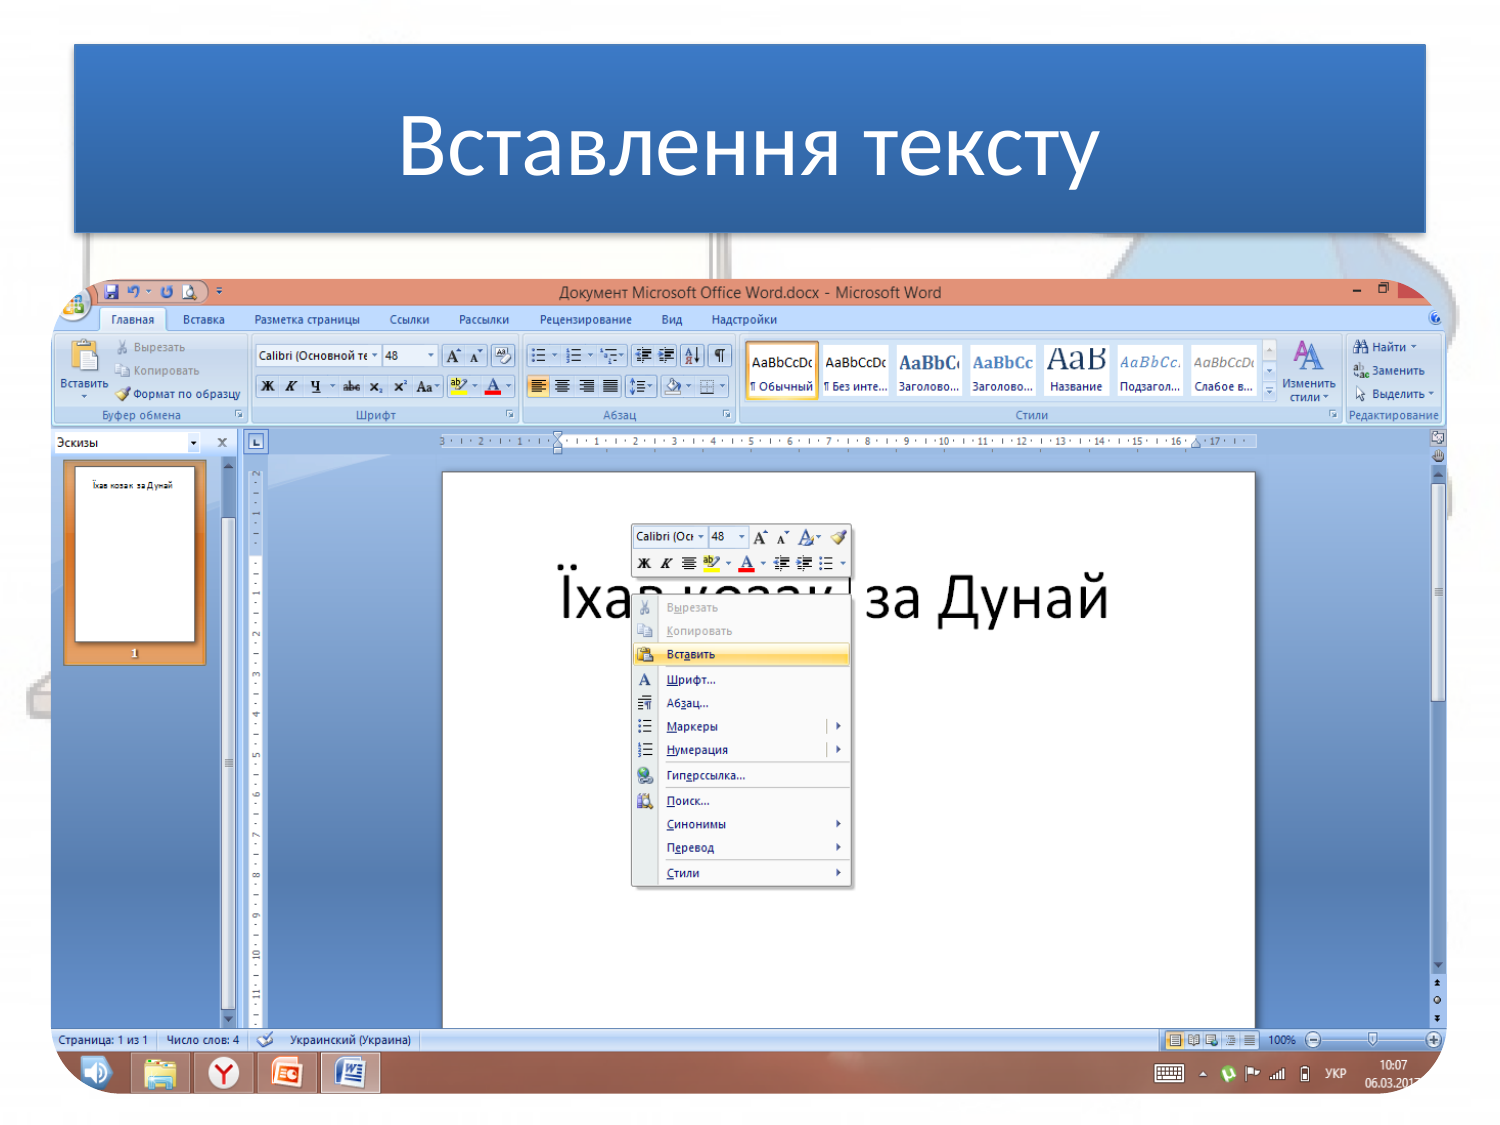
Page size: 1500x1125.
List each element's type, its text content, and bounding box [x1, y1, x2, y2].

picture [50, 278, 1448, 1094]
title Вставлення тексту [74, 44, 1426, 233]
